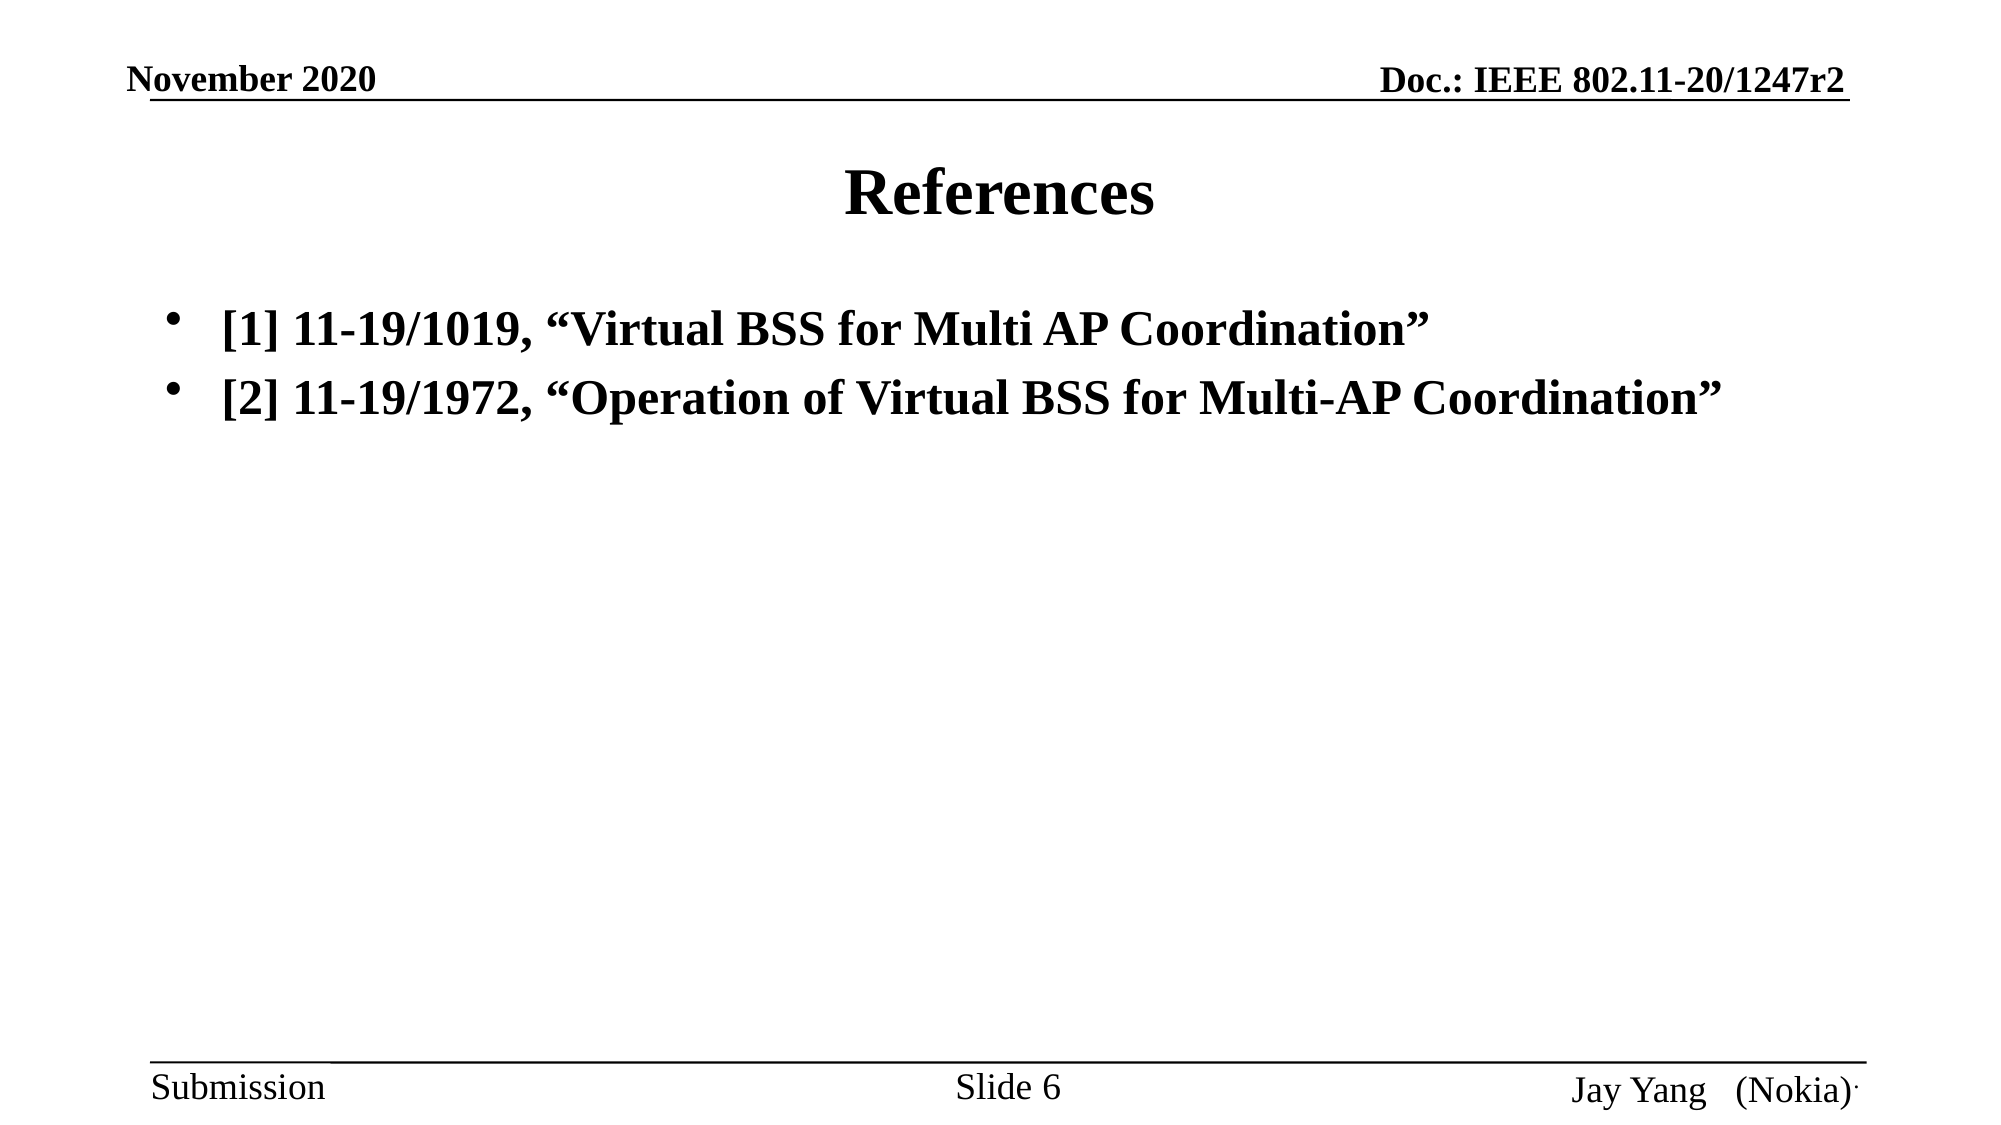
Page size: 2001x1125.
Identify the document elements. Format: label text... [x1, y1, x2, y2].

footer . [1585, 1062, 1860, 1109]
list [1] 11-19/1019, “Virtual BSS for Multi AP Coordination” [2] 11-19/1972, “Operation of Virtual BSS for Multi-AP Coordination” [149, 287, 1851, 1038]
title References [149, 112, 1851, 263]
slide_number Slide 6 [942, 1061, 1075, 1108]
text_box Jay Yang (Nokia) [1571, 1065, 1853, 1111]
